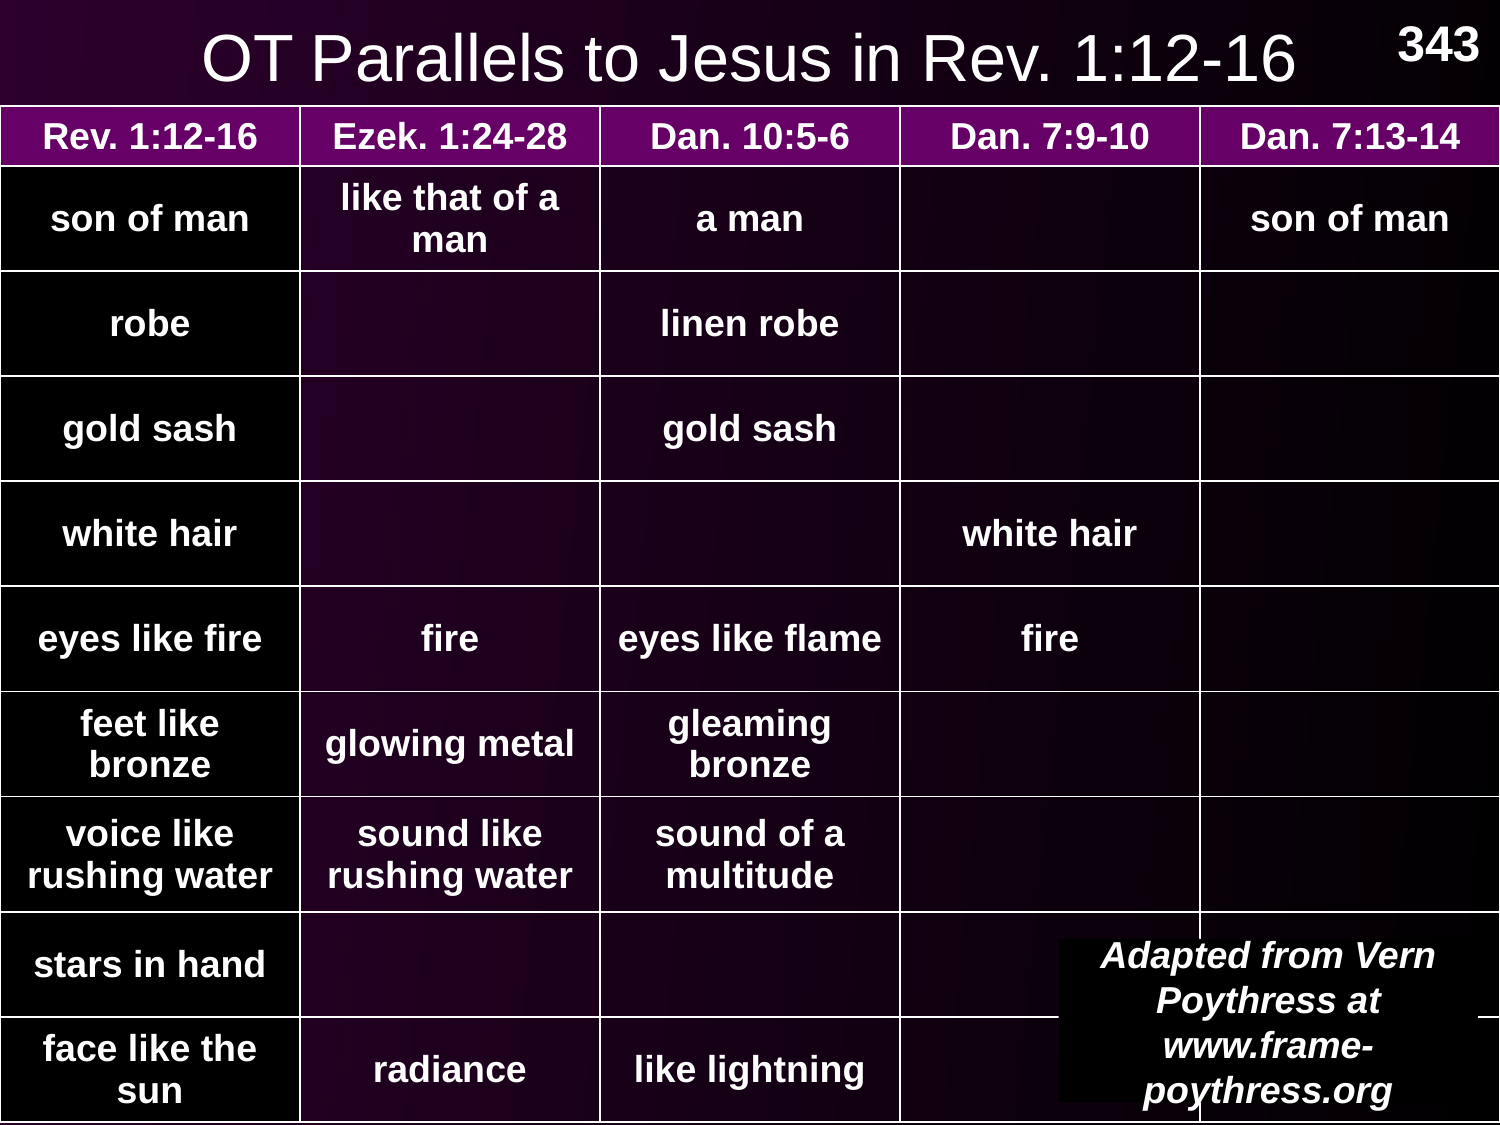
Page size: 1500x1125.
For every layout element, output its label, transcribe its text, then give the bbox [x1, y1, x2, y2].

table_cell stars in hand [1, 913, 299, 1016]
text_box 343 [1382, 3, 1496, 79]
table_cell [301, 272, 599, 375]
table_header Dan. 7:9-10 [901, 107, 1199, 165]
table_cell feet like bronze [1, 692, 299, 796]
table_cell eyes like flame [601, 587, 899, 691]
table_header Ezek. 1:24-28 [301, 107, 599, 165]
table_cell [1201, 482, 1499, 585]
table_cell fire [901, 587, 1199, 691]
table_cell gold sash [1, 377, 299, 480]
table_cell [901, 167, 1199, 270]
table_cell glowing metal [301, 692, 599, 796]
table_cell eyes like fire [1, 587, 299, 691]
table_cell [1201, 377, 1499, 480]
table_cell gold sash [601, 377, 899, 480]
table_cell [1201, 272, 1499, 375]
table_cell linen robe [601, 272, 899, 375]
table_cell [601, 482, 899, 585]
table_cell gleaming bronze [601, 692, 899, 796]
table_cell face like the sun [1, 1018, 299, 1121]
table_cell like lightning [601, 1018, 899, 1121]
table_cell [1201, 797, 1499, 911]
table_cell [901, 797, 1199, 911]
table_header Dan. 10:5-6 [601, 107, 899, 165]
title OT Parallels to Jesus in Rev. 1:12-16 [0, 9, 1500, 100]
table_cell [901, 913, 1199, 1016]
table_header Rev. 1:12-16 [1, 107, 299, 165]
table_cell sound like rushing water [301, 797, 599, 911]
table_cell son of man [1201, 167, 1499, 270]
table_cell [901, 272, 1199, 375]
table_header Dan. 7:13-14 [1201, 107, 1499, 165]
text_box Adapted from Vern Poythress at www.frame-poythress.org [1058, 938, 1478, 1103]
table_cell [901, 1018, 1199, 1121]
table_cell [301, 913, 599, 1016]
table_cell [601, 913, 899, 1016]
table_cell son of man [1, 167, 299, 270]
table_cell [301, 482, 599, 585]
table_cell sound of a multitude [601, 797, 899, 911]
table_cell [1201, 913, 1499, 1016]
table_cell white hair [1, 482, 299, 585]
table_cell [1201, 587, 1499, 691]
table_cell [901, 692, 1199, 796]
table_cell [901, 377, 1199, 480]
table_cell a man [601, 167, 899, 270]
table_cell radiance [301, 1018, 599, 1121]
table_cell white hair [901, 482, 1199, 585]
table_cell like that of a man [301, 167, 599, 270]
table_cell [1201, 1018, 1499, 1121]
table_cell [301, 377, 599, 480]
table_cell robe [1, 272, 299, 375]
table_cell fire [301, 587, 599, 691]
table_cell [1201, 692, 1499, 796]
table_cell voice like rushing water [1, 797, 299, 911]
